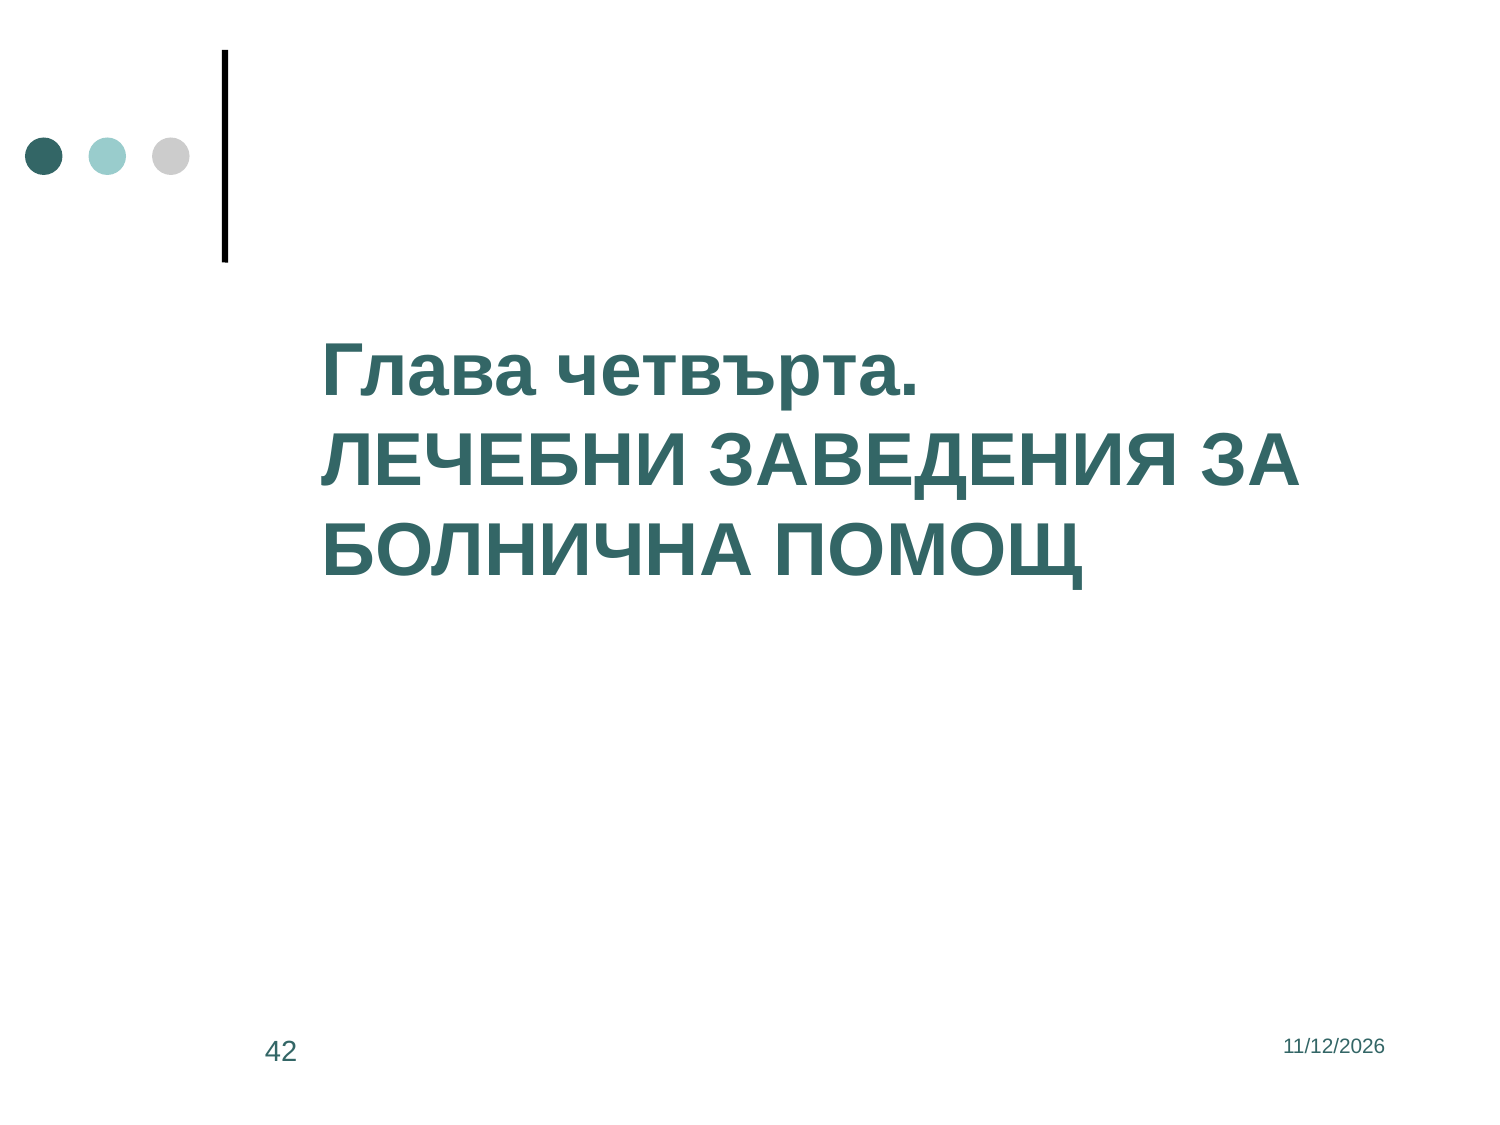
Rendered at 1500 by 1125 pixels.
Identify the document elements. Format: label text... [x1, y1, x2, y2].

slide_number 42 [249, 1025, 463, 1100]
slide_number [1087, 1025, 1400, 1100]
list Глава четвърта. ЛЕЧЕБНИ ЗАВЕДЕНИЯ ЗА БОЛНИЧНА ПОМОЩ [249, 312, 1400, 988]
